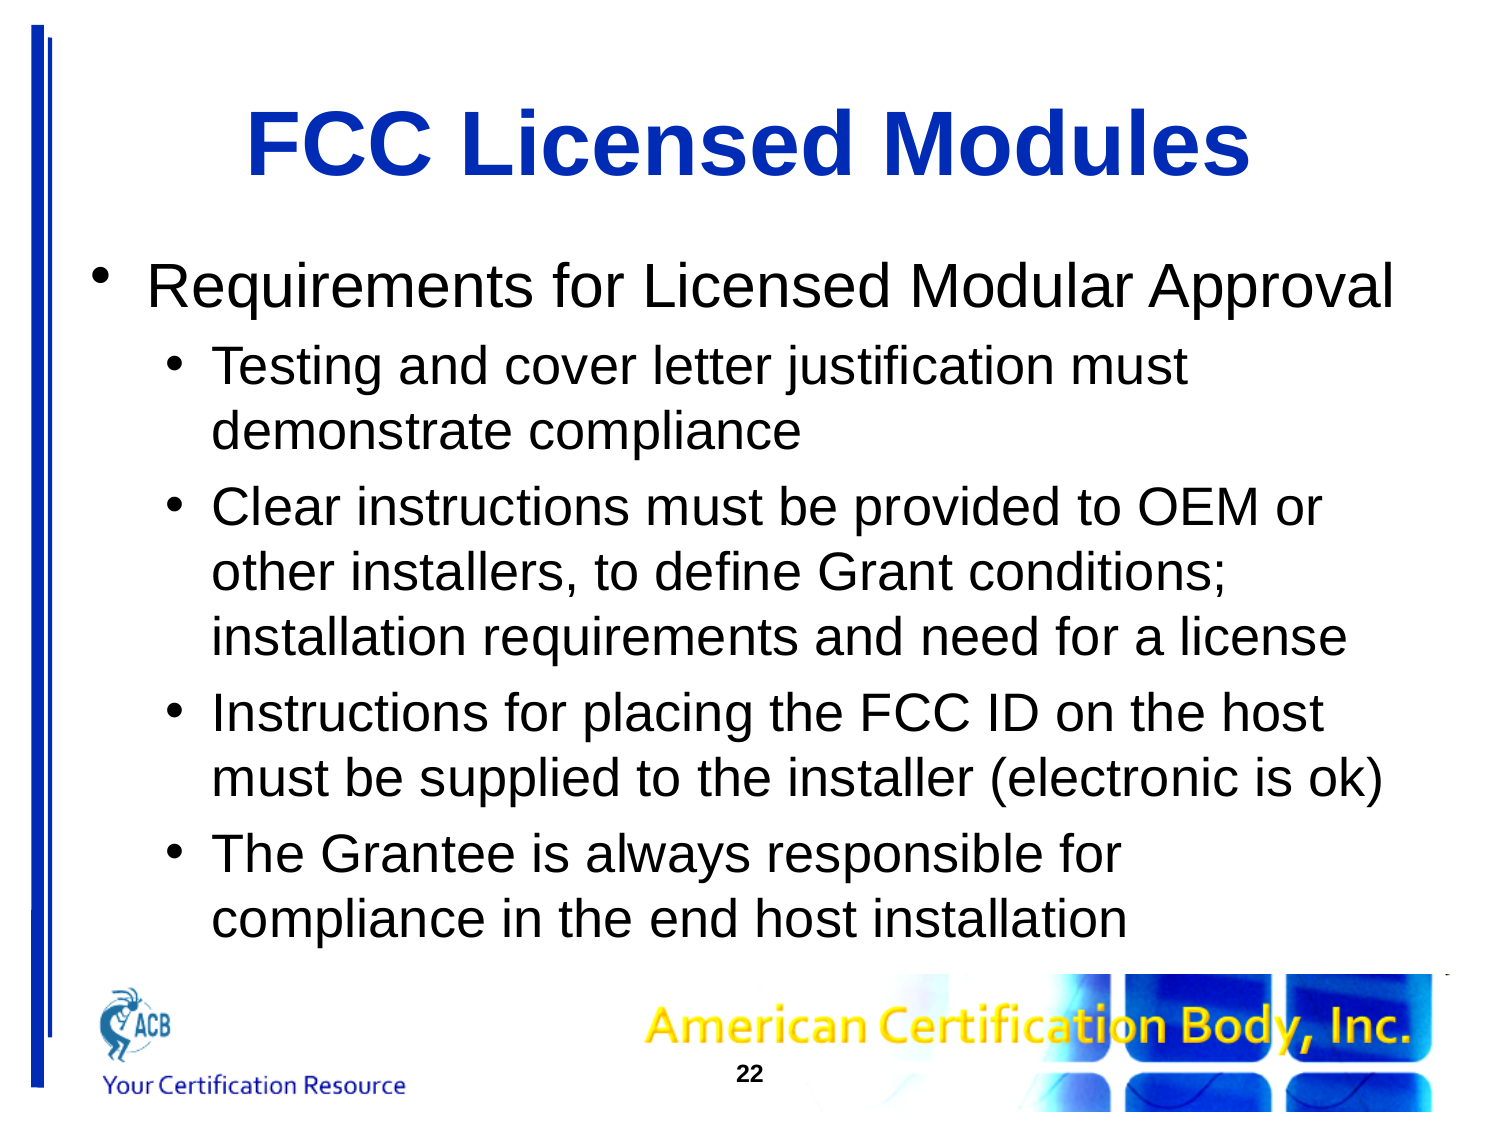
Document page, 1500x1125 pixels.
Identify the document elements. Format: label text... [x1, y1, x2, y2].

title FCC Licensed Modules [75, 45, 1425, 233]
picture [87, 974, 1450, 1112]
slide_number 22 [574, 1049, 926, 1104]
list Requirements for Licensed Modular Approval Testing and cover letter justification must demonstrate compliance Clear instructions must be provided to OEM or other installers, to define Grant conditions; installation requirements and need for a license Instructions for placing the FCC ID on the host must be supplied to the installer (electronic is ok) The Grantee is always responsible for compliance in the end host installation [75, 237, 1425, 980]
